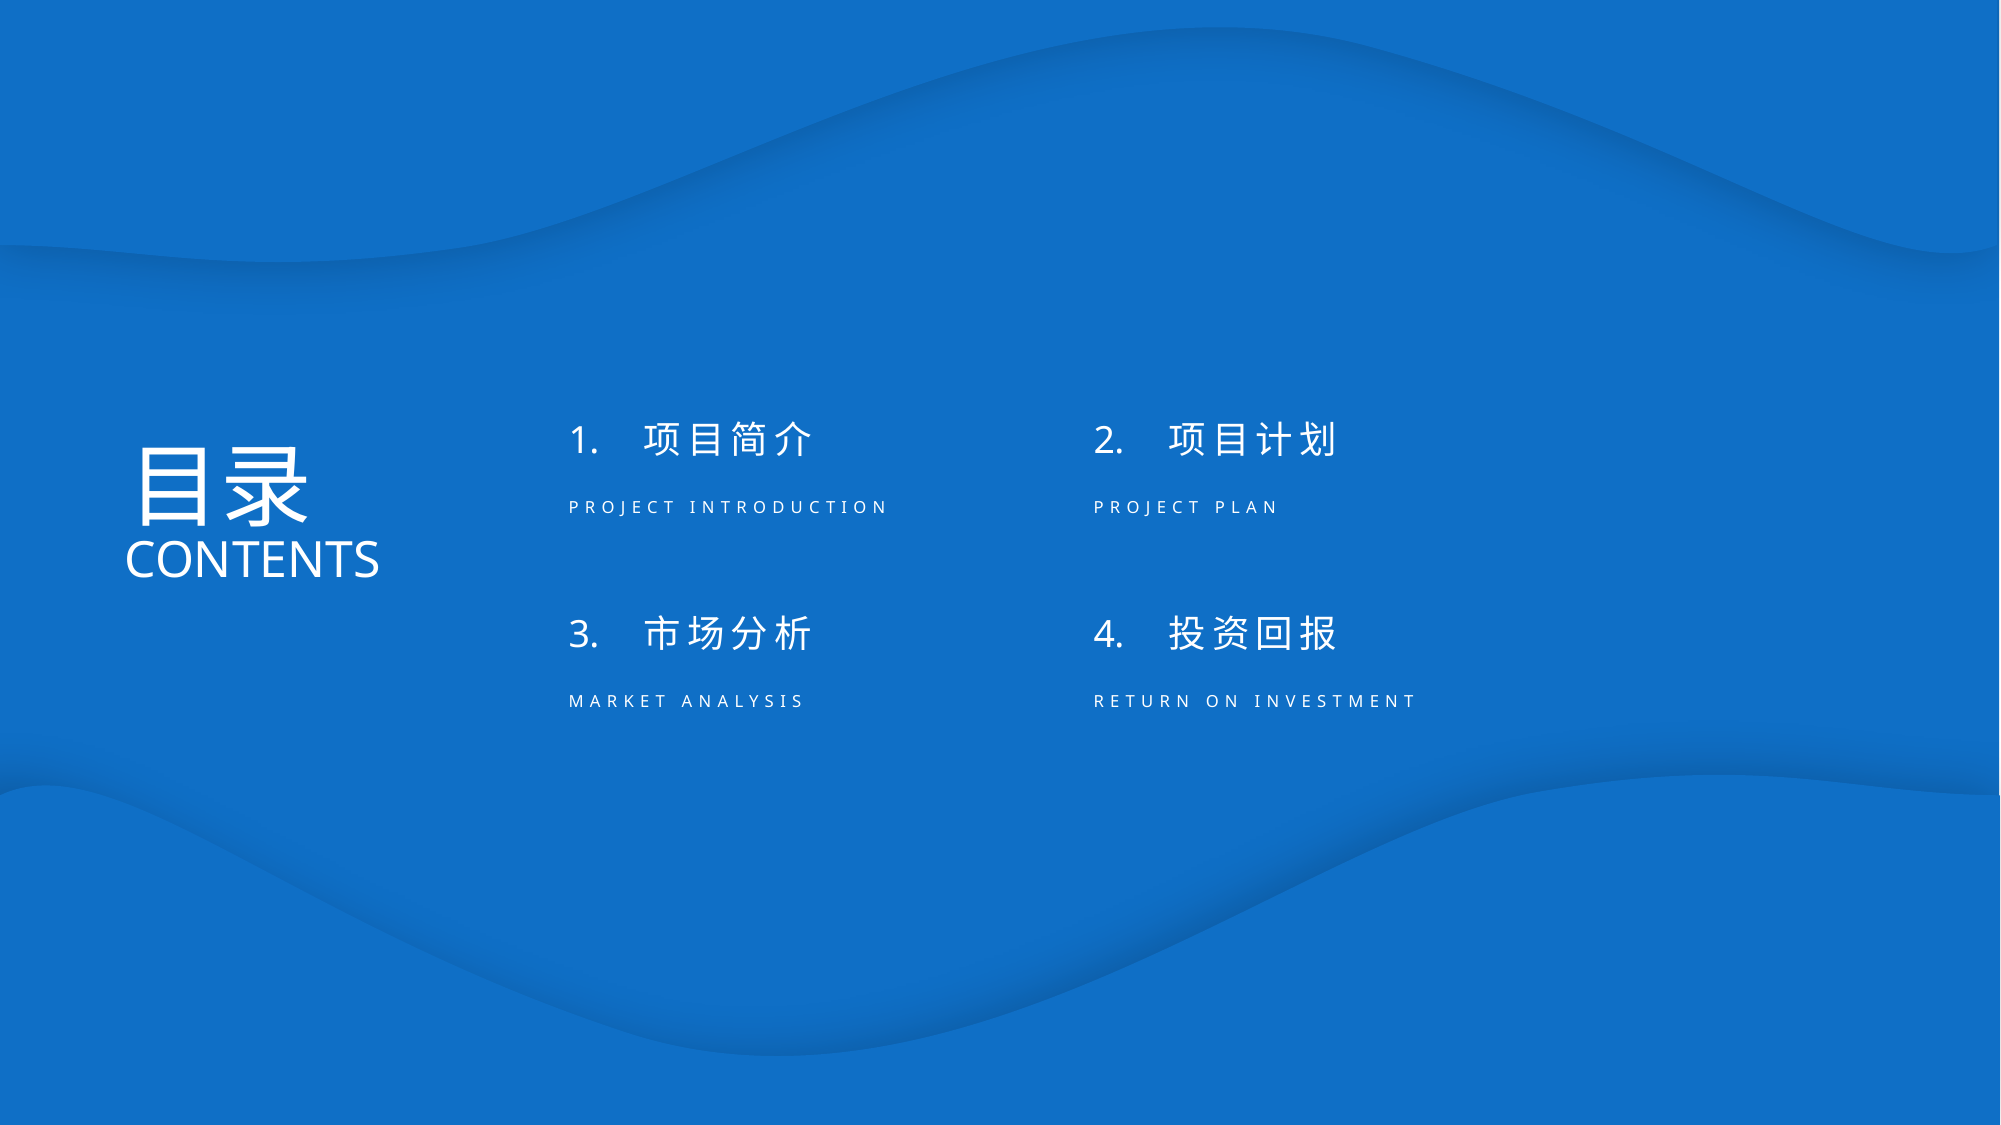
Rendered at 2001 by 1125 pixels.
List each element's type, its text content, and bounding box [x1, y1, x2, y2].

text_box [1078, 602, 1461, 734]
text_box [1078, 408, 1546, 540]
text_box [553, 408, 1021, 540]
text_box CONTENTS [109, 520, 491, 597]
text_box 目录 [113, 420, 359, 520]
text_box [553, 602, 1064, 734]
